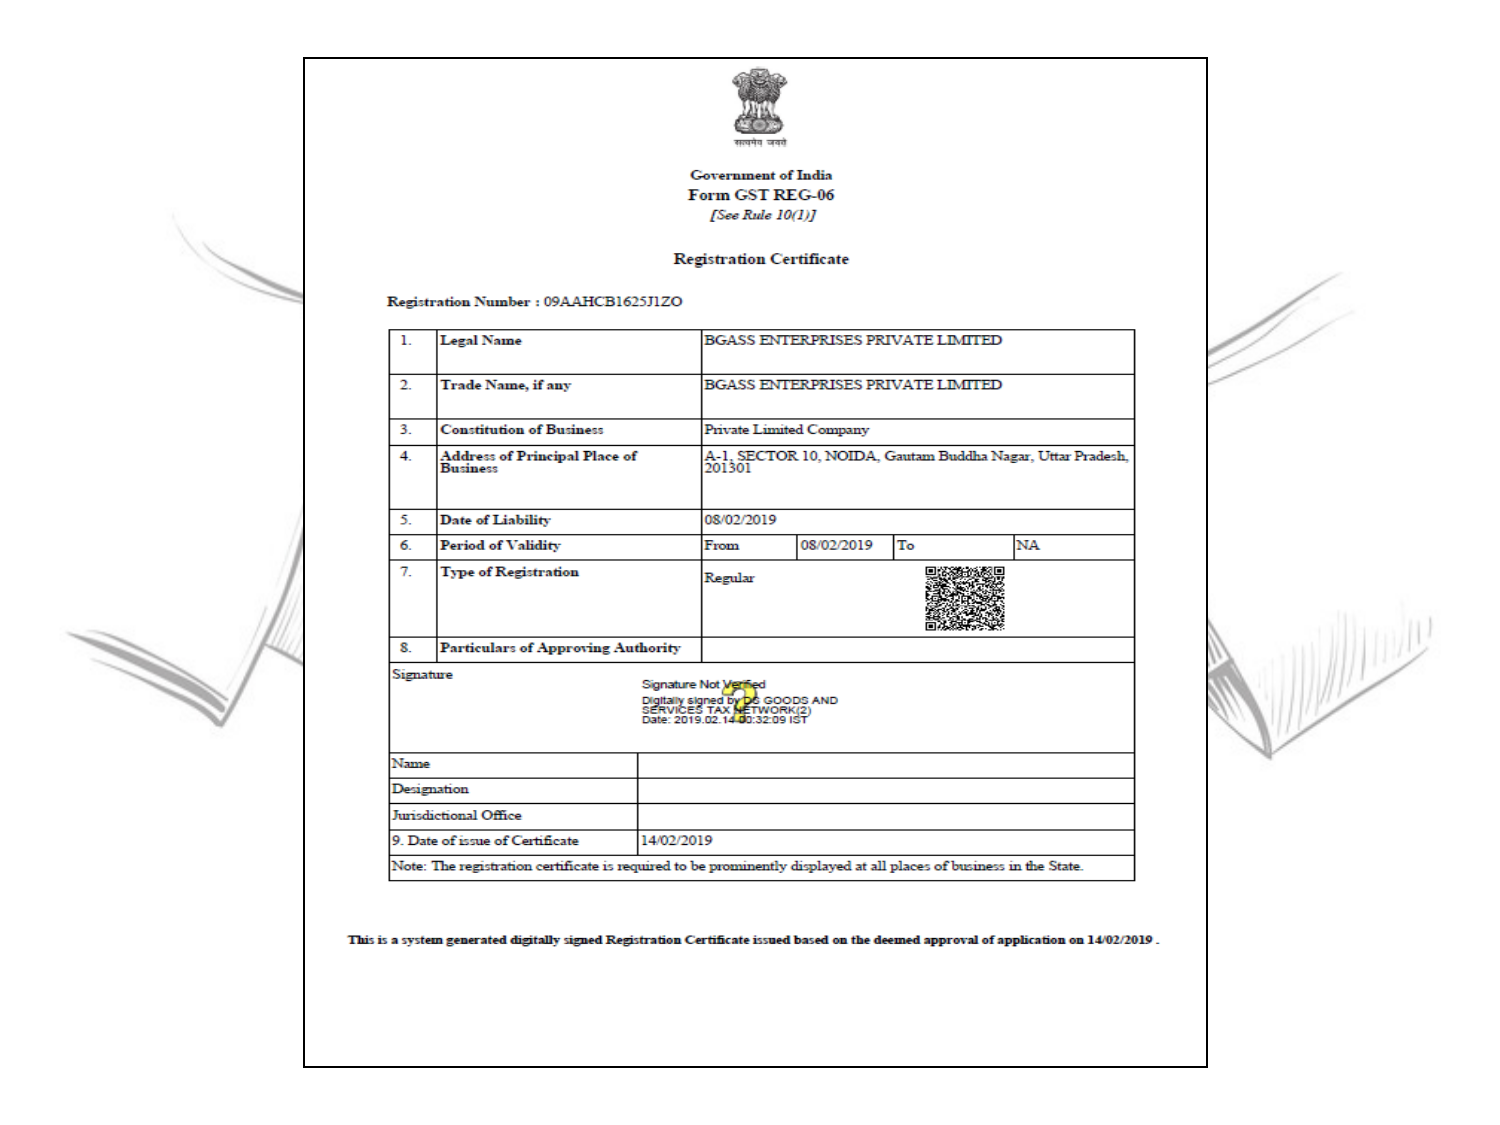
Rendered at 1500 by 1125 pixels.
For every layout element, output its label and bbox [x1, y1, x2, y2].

picture [304, 58, 1207, 1067]
